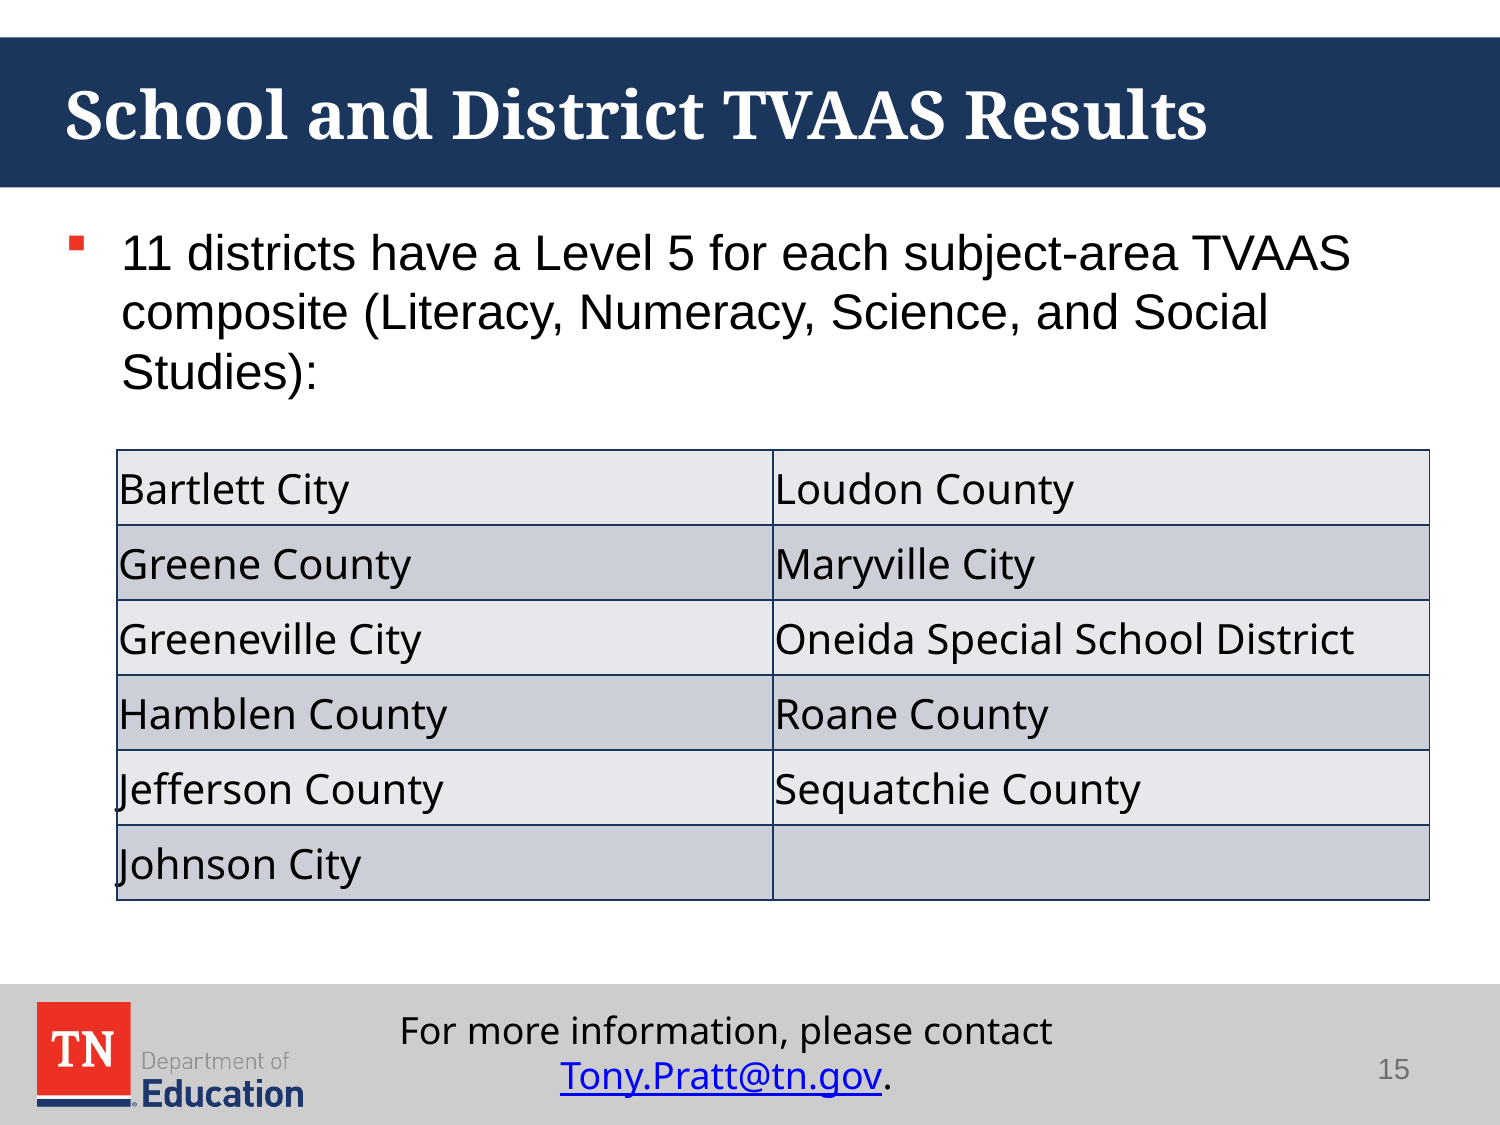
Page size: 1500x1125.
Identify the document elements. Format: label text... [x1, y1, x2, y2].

table_cell Johnson City [118, 826, 772, 899]
table_cell Roane County [774, 676, 1429, 749]
table_cell Hamblen County [118, 676, 772, 749]
table_cell [774, 826, 1429, 899]
table_cell Jefferson County [118, 751, 772, 824]
table_cell Maryville City [774, 526, 1429, 599]
table_cell Oneida Special School District [774, 601, 1429, 674]
table_cell Sequatchie County [774, 751, 1429, 824]
table_header Loudon County [774, 451, 1429, 524]
table_cell Greeneville City [118, 601, 772, 674]
table_cell Greene County [118, 526, 772, 599]
slide_number 15 [1350, 1042, 1425, 1103]
text_box For more information, please contact Tony.Pratt@tn.gov. [331, 999, 1132, 1111]
list 11 districts have a Level 5 for each subject-area TVAAS composite (Literacy, Numeracy, Science, and Social Studies): [50, 212, 1425, 955]
picture [37, 1002, 303, 1107]
table_header Bartlett City [118, 451, 772, 524]
title School and District TVAAS Results [50, 37, 1413, 188]
